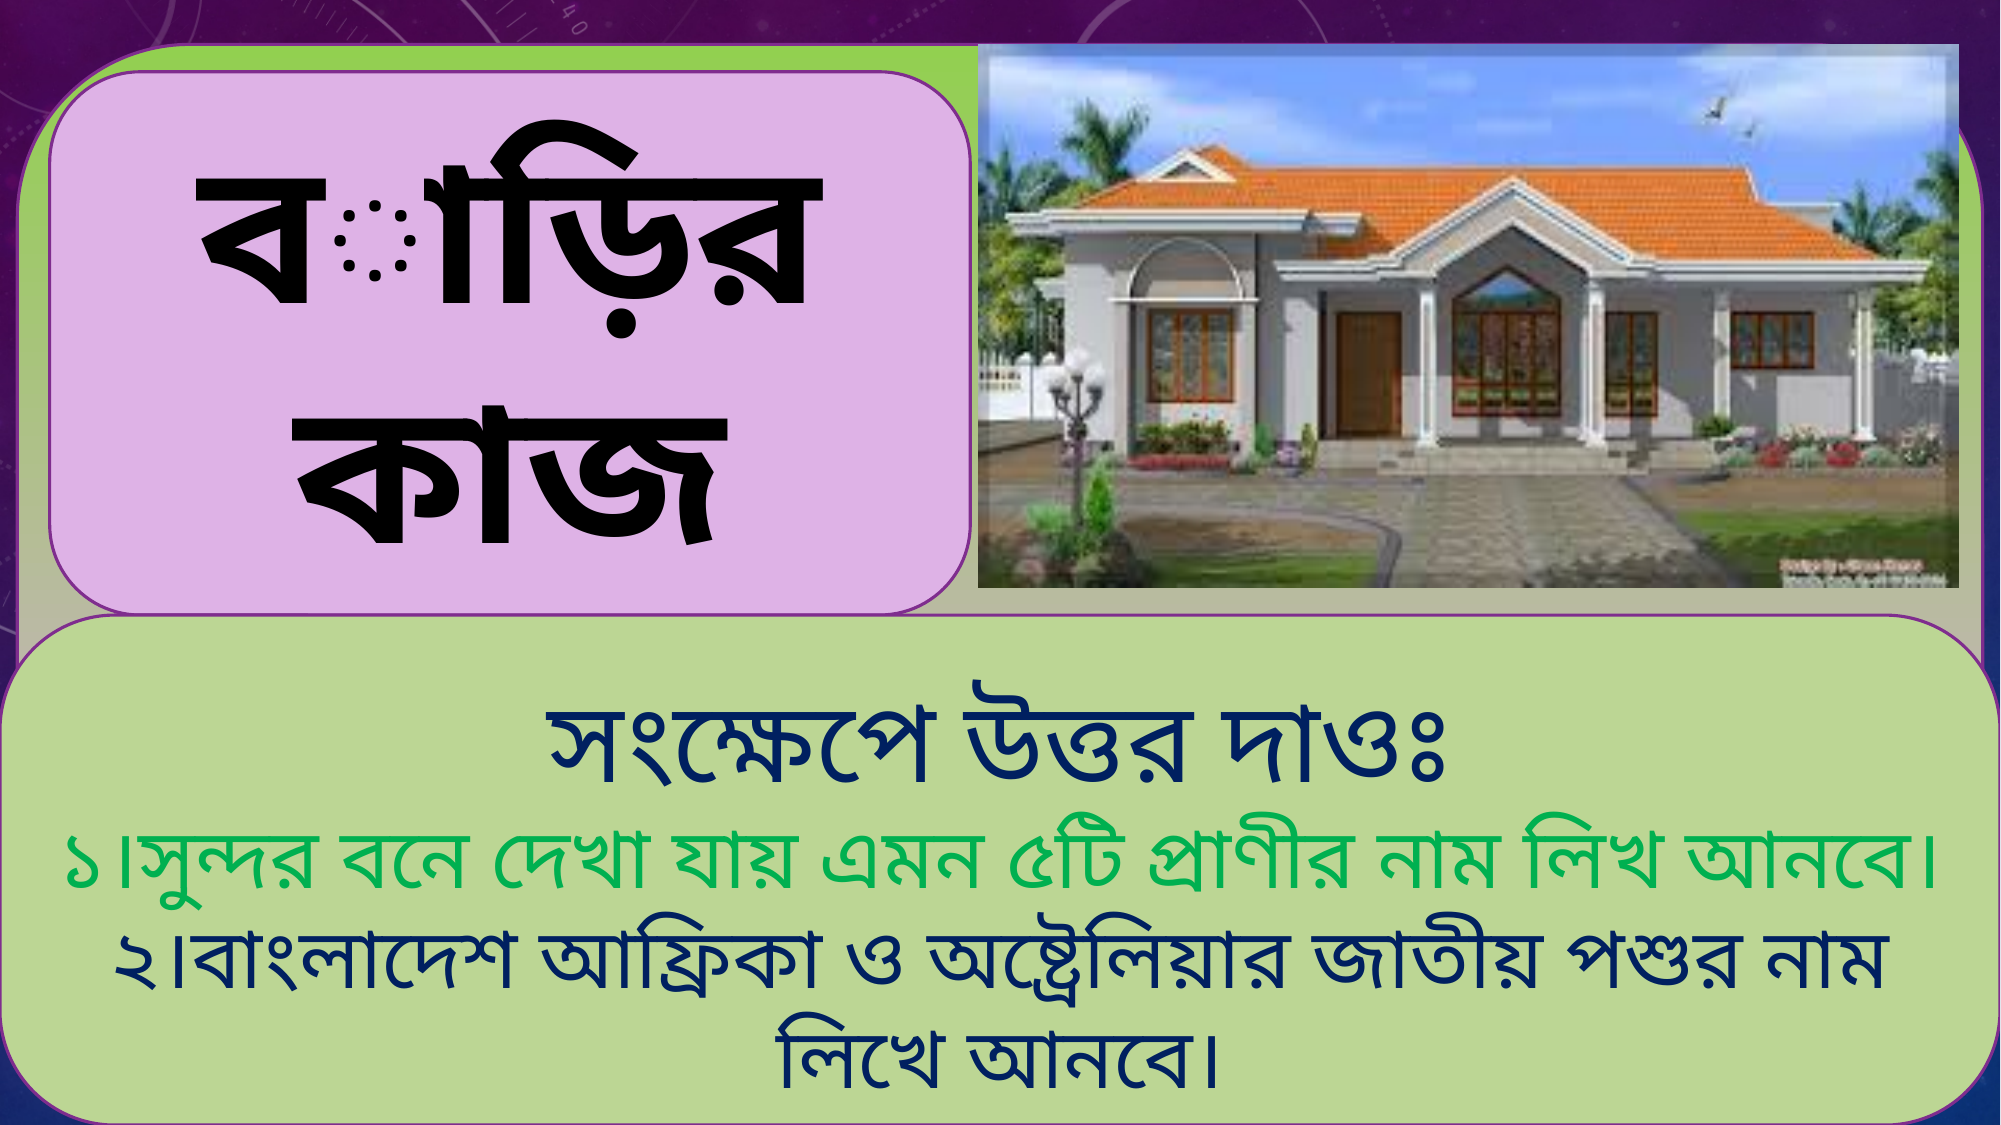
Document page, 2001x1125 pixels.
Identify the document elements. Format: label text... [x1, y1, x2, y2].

text_box [15, 42, 1831, 668]
text_box বাড়ির কাজ [48, 70, 972, 613]
picture [0, 1035, 90, 1125]
text_box সংক্ষেপে উত্তর দাওঃ ১।সুন্দর বনে দেখা যায় এমন ৫টি প্রাণীর নাম লিখ আনবে। ২।বাংলাদেশ আফ্রিকা ও অষ্ট্রেলিয়ার জাতীয় পশুর নাম লিখে আনবে। [0, 613, 2000, 1125]
text_box [909, 137, 1985, 668]
picture [0, 0, 2001, 1125]
